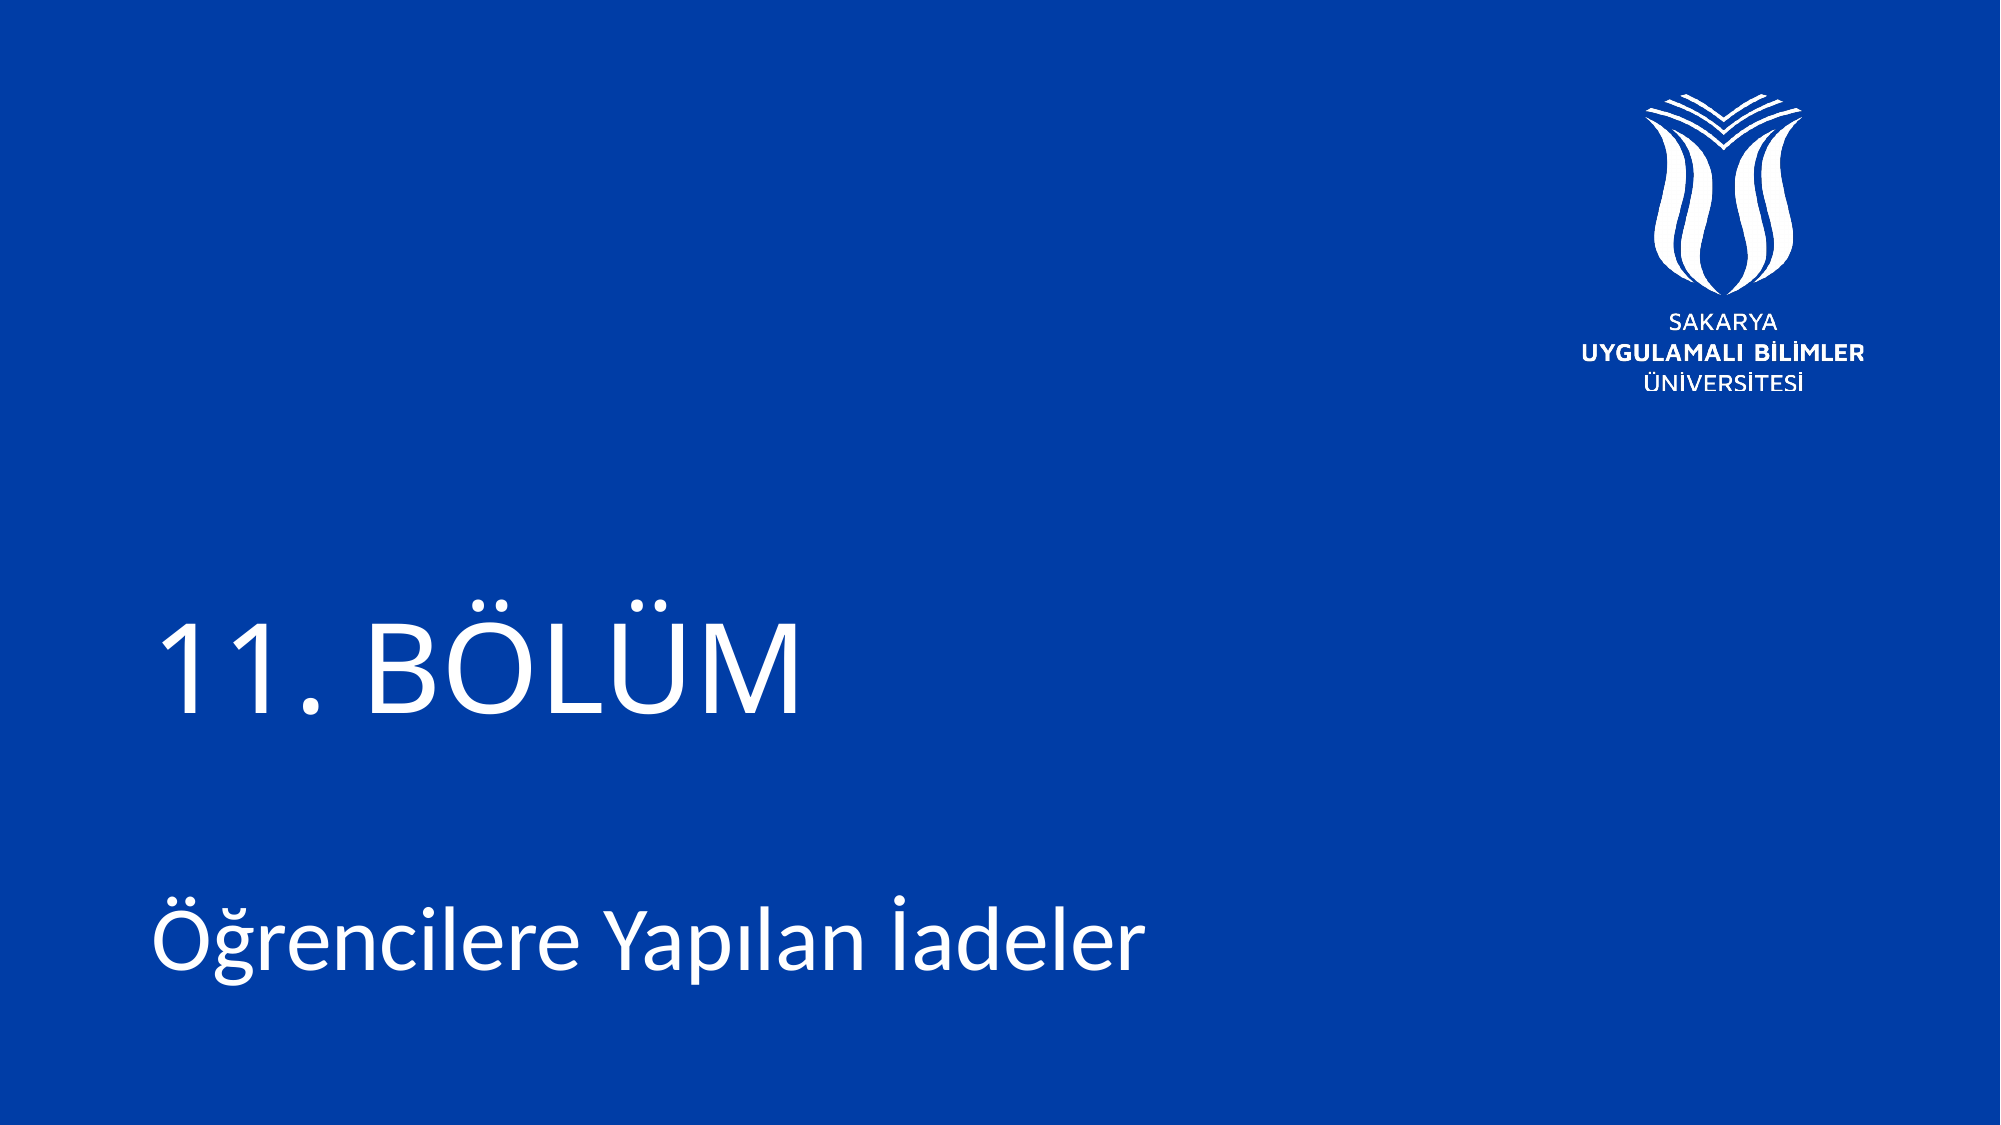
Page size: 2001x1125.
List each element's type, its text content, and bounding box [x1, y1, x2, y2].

title 11. BÖLÜM [136, 280, 1862, 749]
list Öğrencilere Yapılan İadeler [136, 752, 1942, 999]
